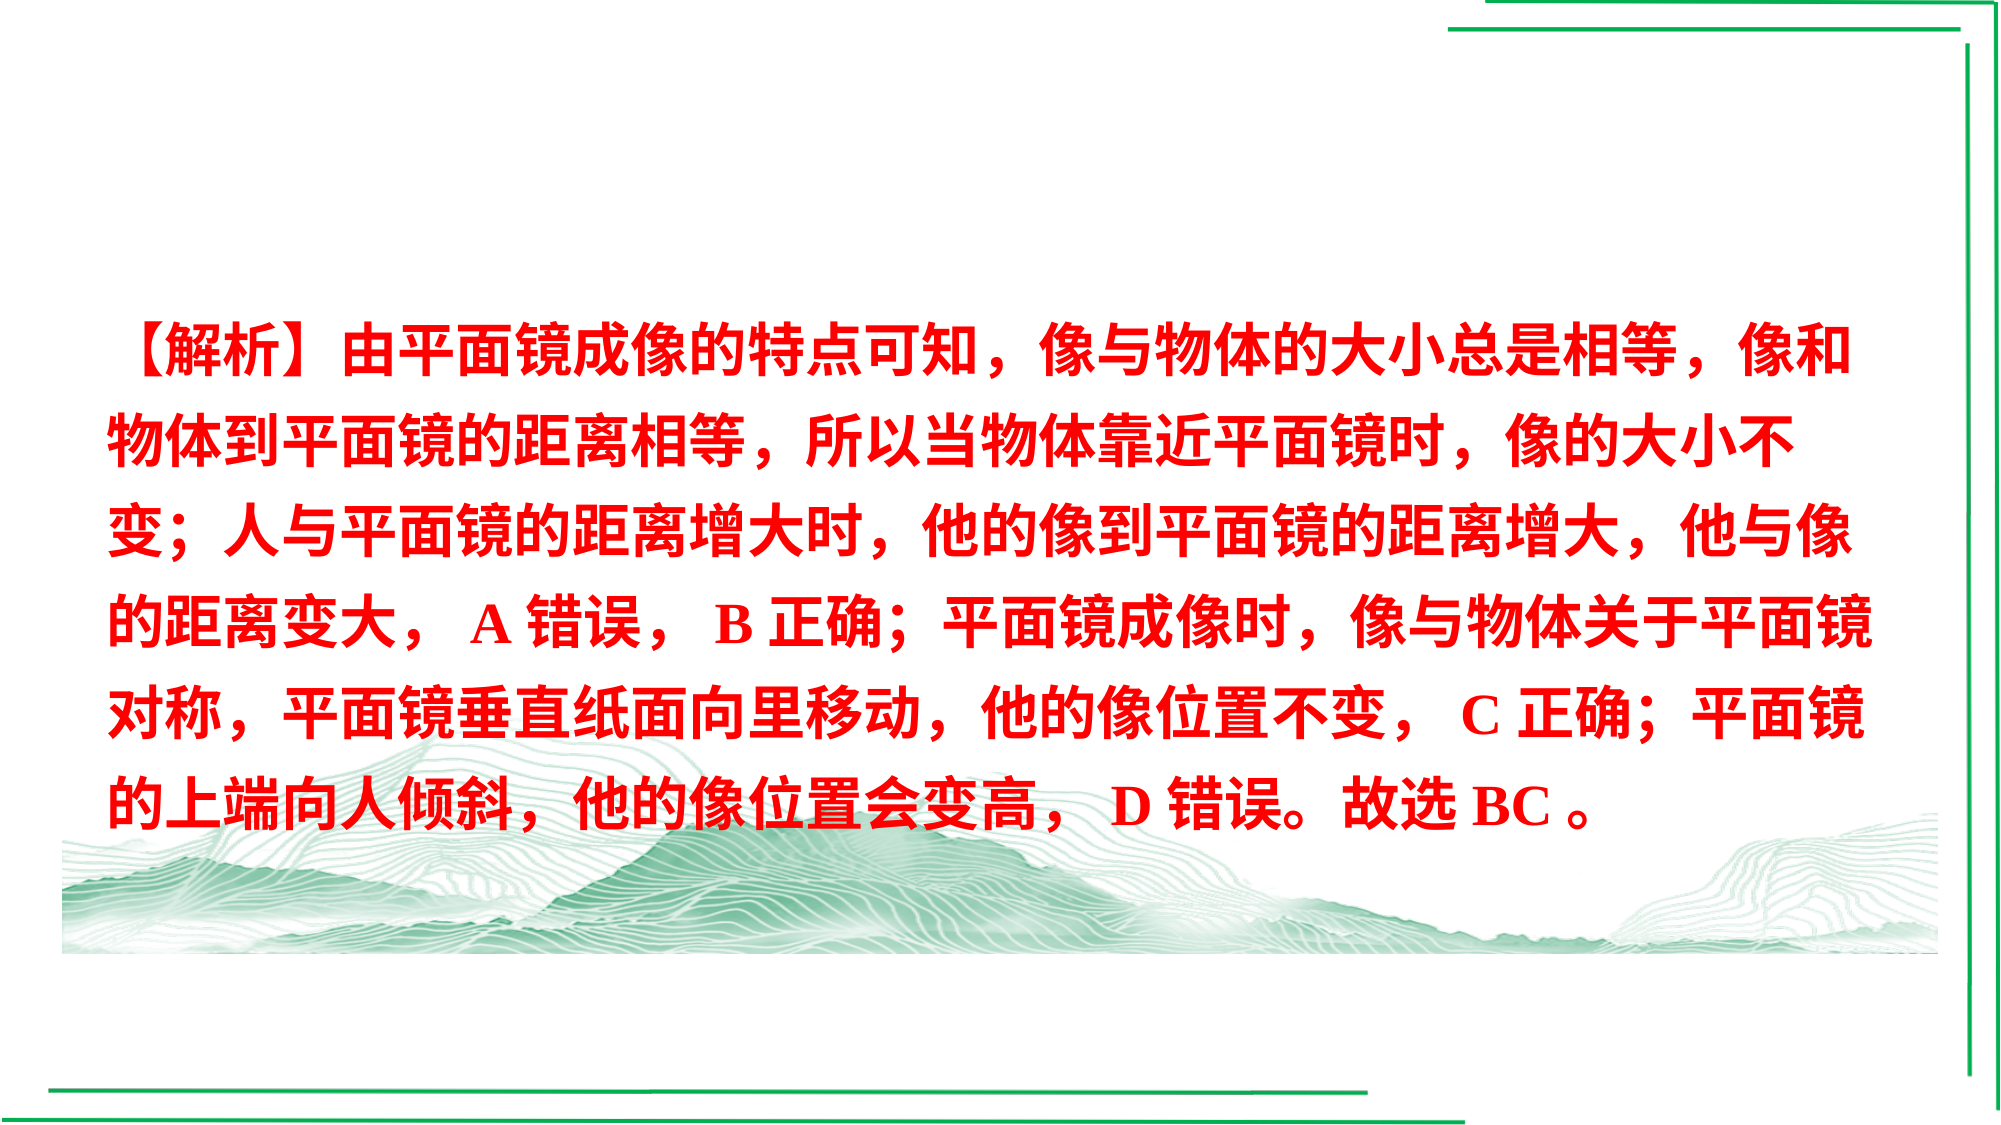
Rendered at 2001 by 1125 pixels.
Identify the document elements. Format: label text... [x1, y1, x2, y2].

picture [0, 0, 2001, 1125]
text_box 【解析】由平面镜成像的特点可知，像与物体的大小总是相等，像和物体到平面镜的距离相等，所以当物体靠近平面镜时，像的大小不变；人与平面镜的距离增大时，他的像到平面镜的距离增大，他与像的距离变大，A错误，B正确；平面镜成像时，像与物体关于平面镜对称，平面镜垂直纸面向里移动，他的像位置不变，C正确；平面镜的上端向人倾斜，他的像位置会变高，D错误。故选BC。 [106, 291, 1894, 838]
